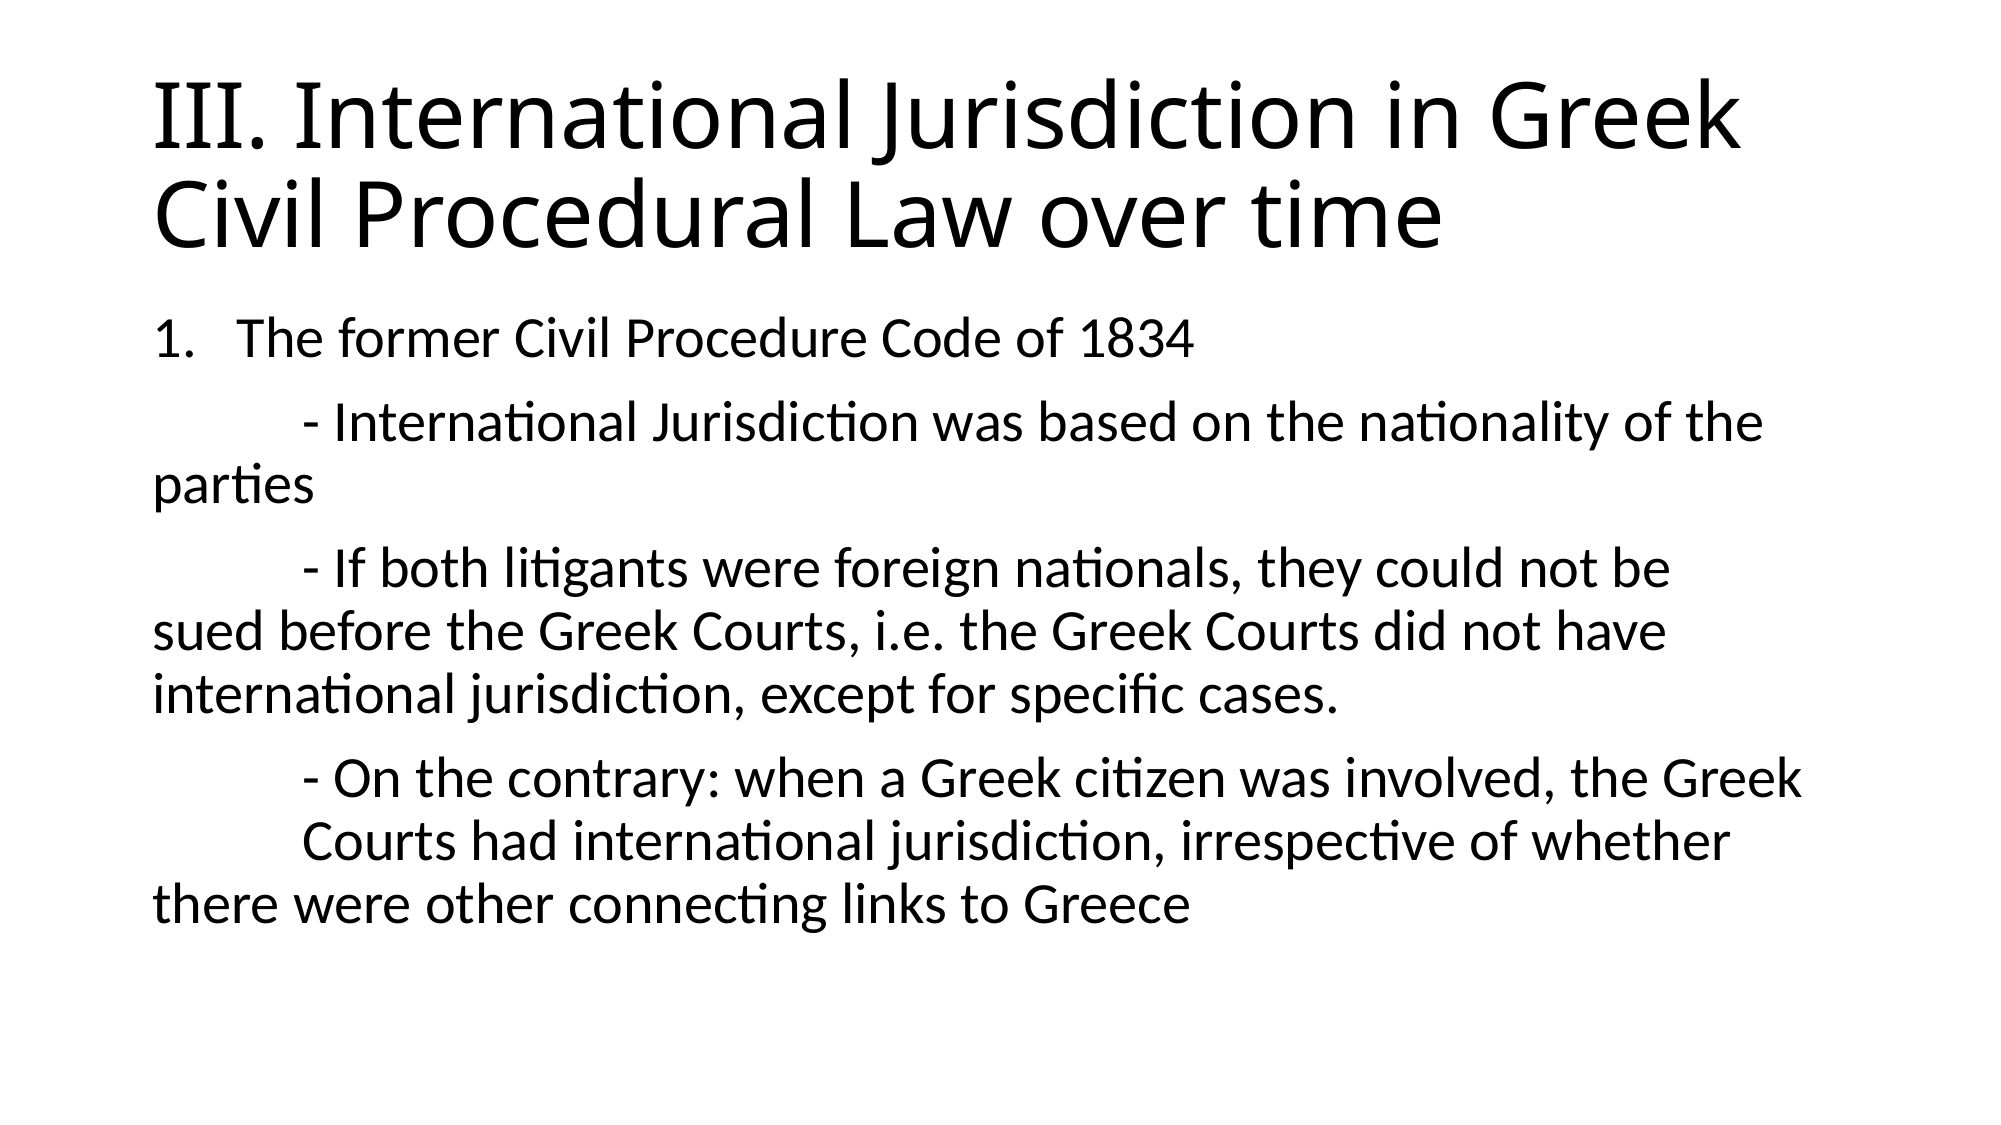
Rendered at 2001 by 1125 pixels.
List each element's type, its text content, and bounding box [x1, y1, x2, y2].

list The former Civil Procedure Code of 1834 - International Jurisdiction was based on the nationality of the parties - If both litigants were foreign nationals, they could not be sued before the Greek Courts, i.e. the Greek Courts did not have international jurisdiction, except for specific cases. - On the contrary: when a Greek citizen was involved, the Greek Courts had international jurisdiction, irrespective of whether there were other connecting links to Greece [137, 299, 1863, 1014]
title III. International Jurisdiction in Greek Civil Procedural Law over time [137, 59, 1863, 278]
